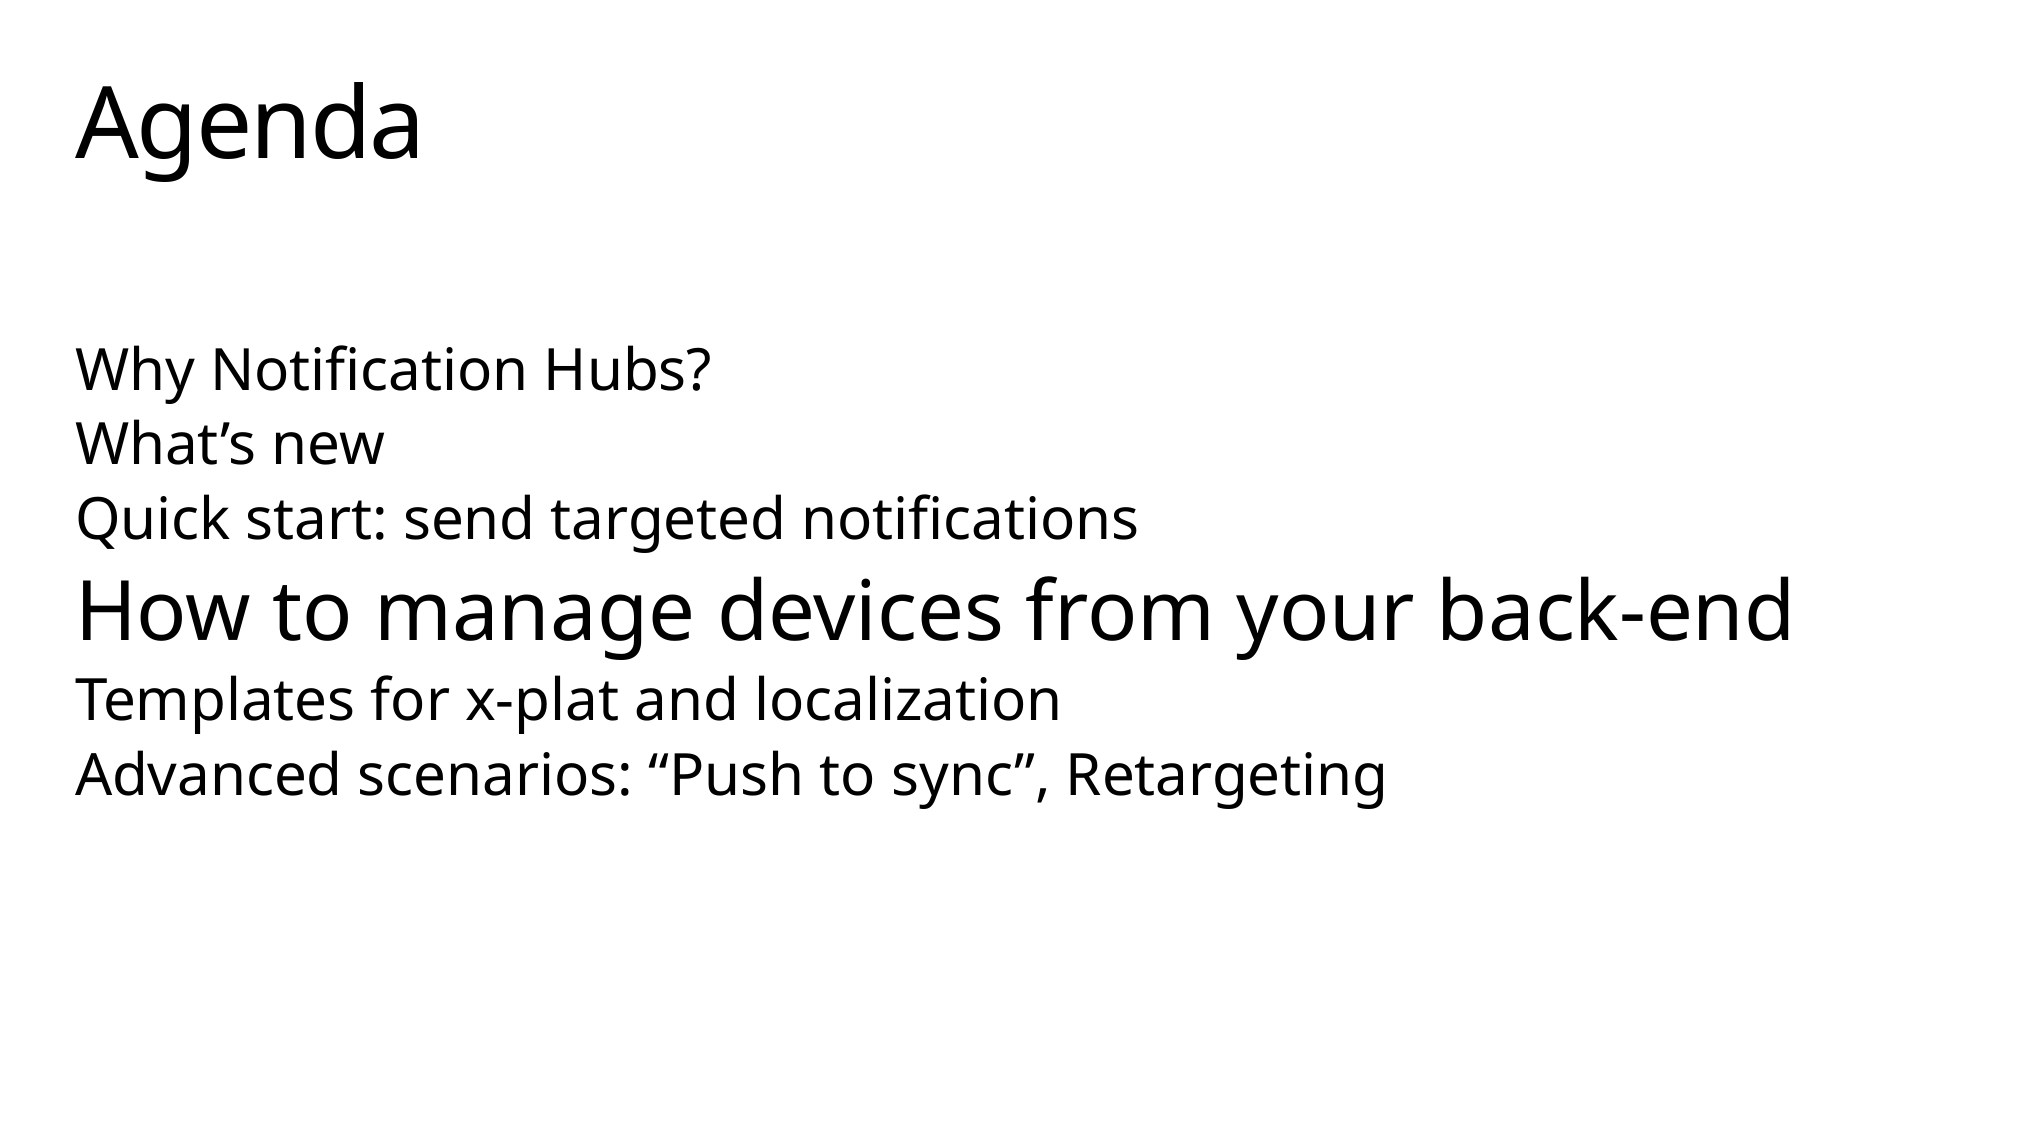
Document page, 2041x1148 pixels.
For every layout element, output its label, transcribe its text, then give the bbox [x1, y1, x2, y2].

list Why Notification Hubs? What’s new Quick start: send targeted notifications How to manage devices from your back-end Templates for x-plat and localization Advanced scenarios: “Push to sync”, Retargeting [45, 498, 1996, 649]
title Agenda [45, 48, 1996, 199]
